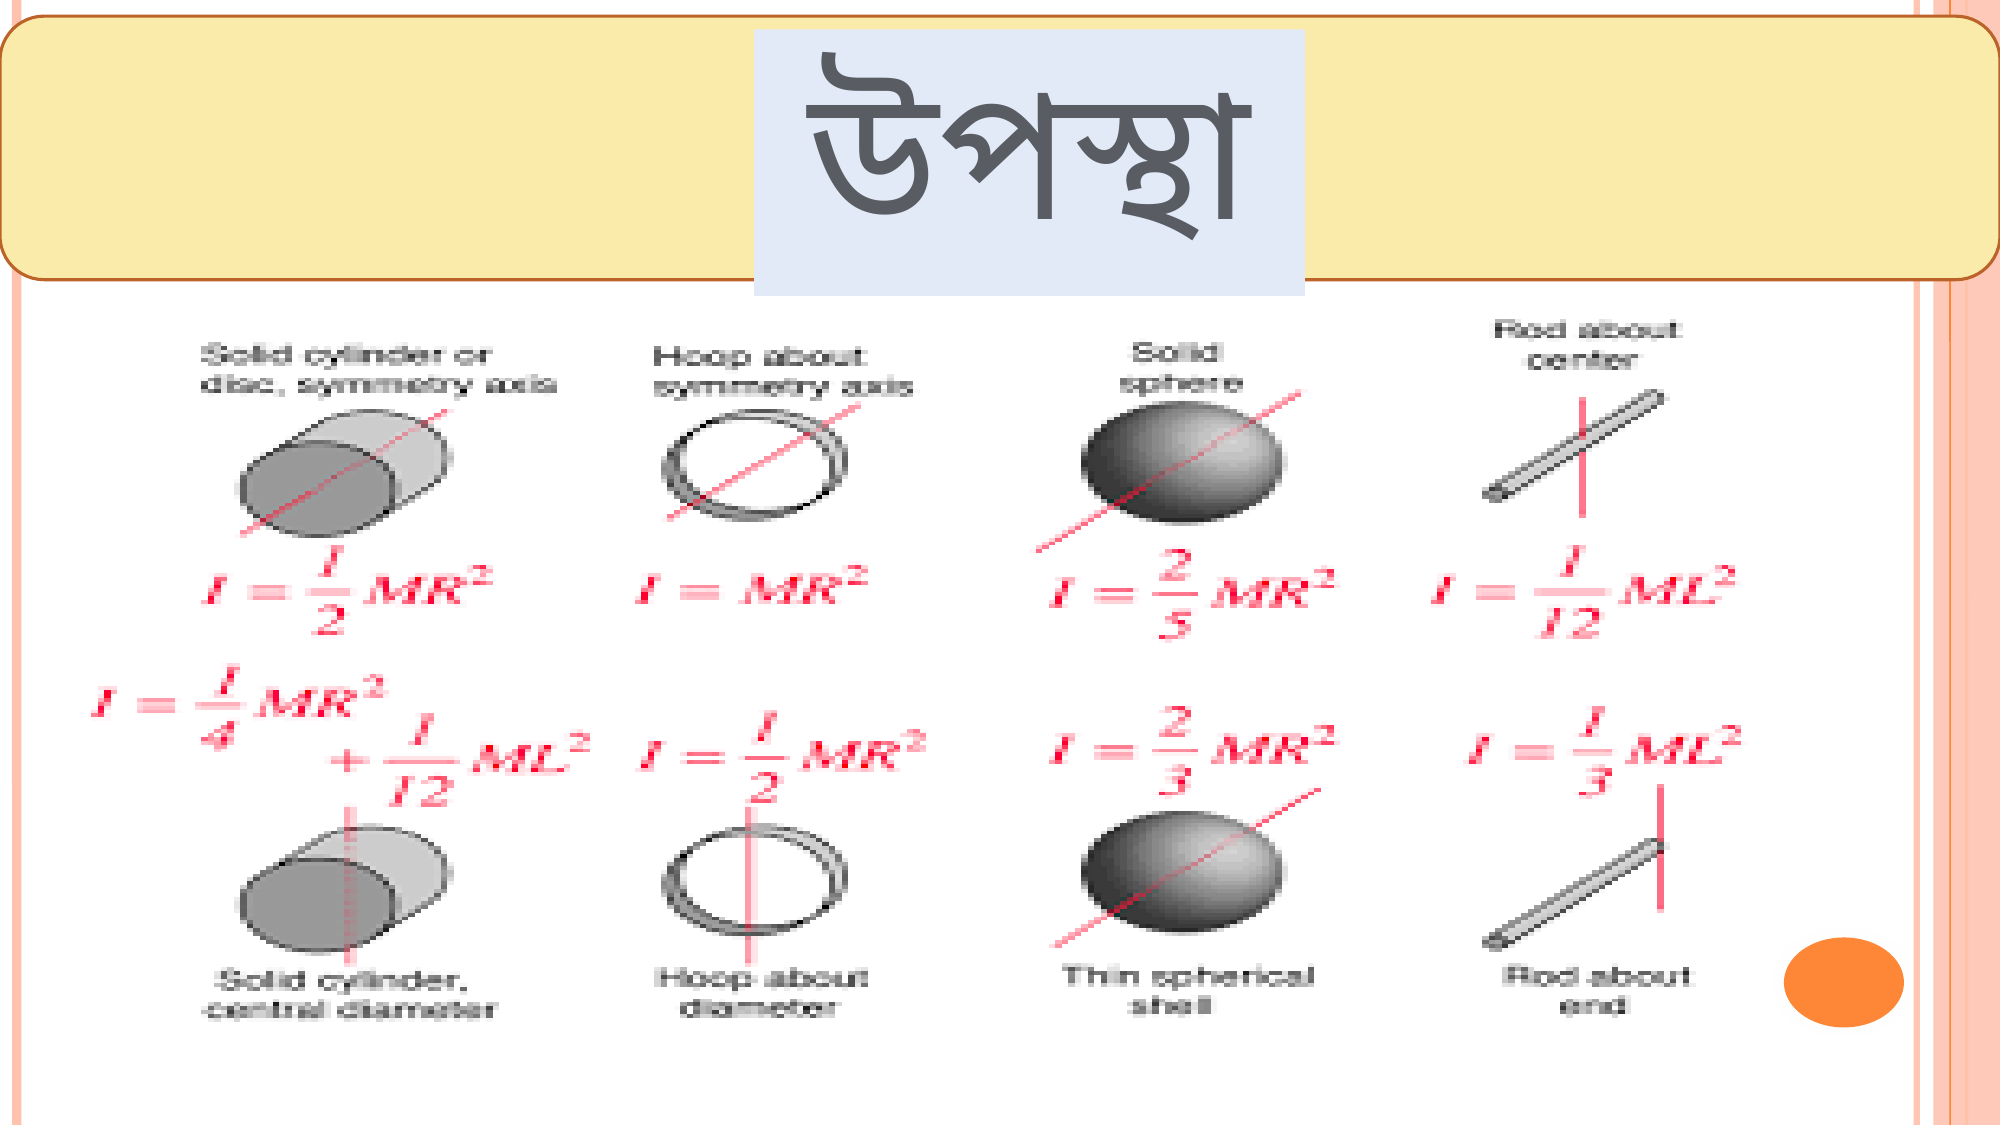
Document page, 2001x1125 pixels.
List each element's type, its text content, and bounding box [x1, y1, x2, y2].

text_box [0, 14, 2000, 282]
text_box উপস্থাপন [754, 29, 1305, 287]
picture [66, 295, 1775, 1042]
